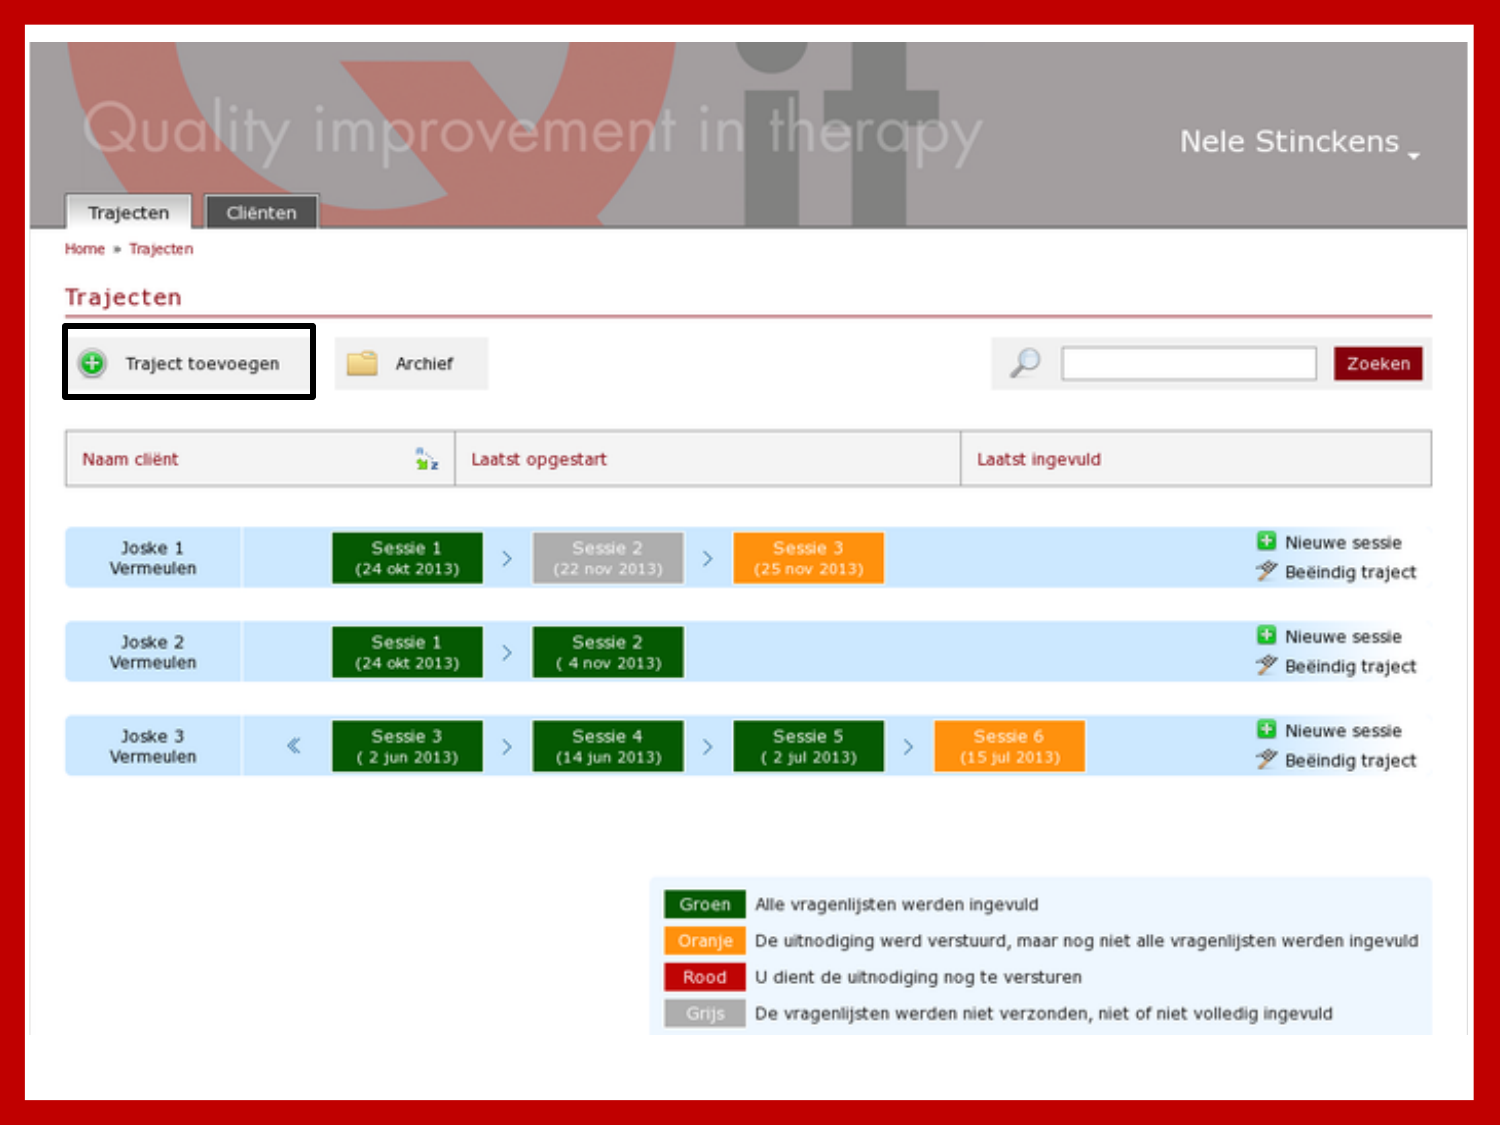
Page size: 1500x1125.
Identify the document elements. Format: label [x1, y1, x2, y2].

list [29, 18, 1470, 1036]
